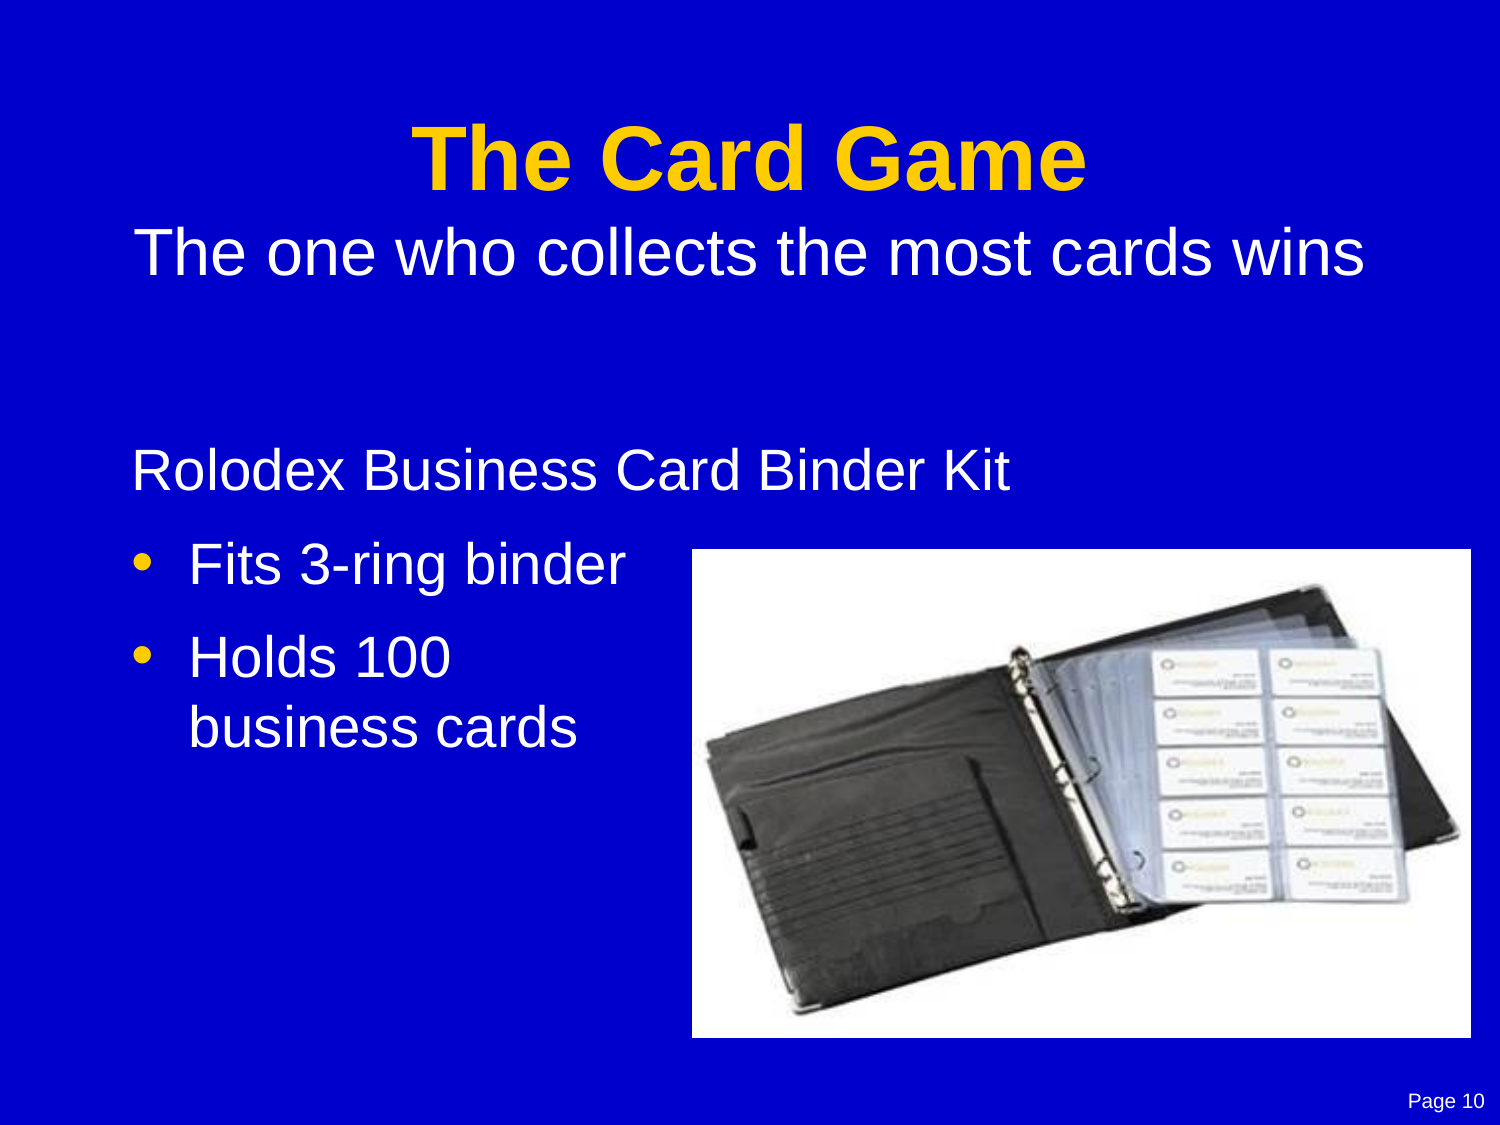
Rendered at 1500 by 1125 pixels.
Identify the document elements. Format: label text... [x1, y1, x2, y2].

title The Card Game The one who collects the most cards wins [112, 99, 1388, 288]
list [692, 549, 1472, 1038]
slide_number Page 10 [1187, 1062, 1500, 1125]
list Rolodex Business Card Binder Kit Fits 3-ring binder Holds 100 business cards [116, 424, 1476, 1026]
